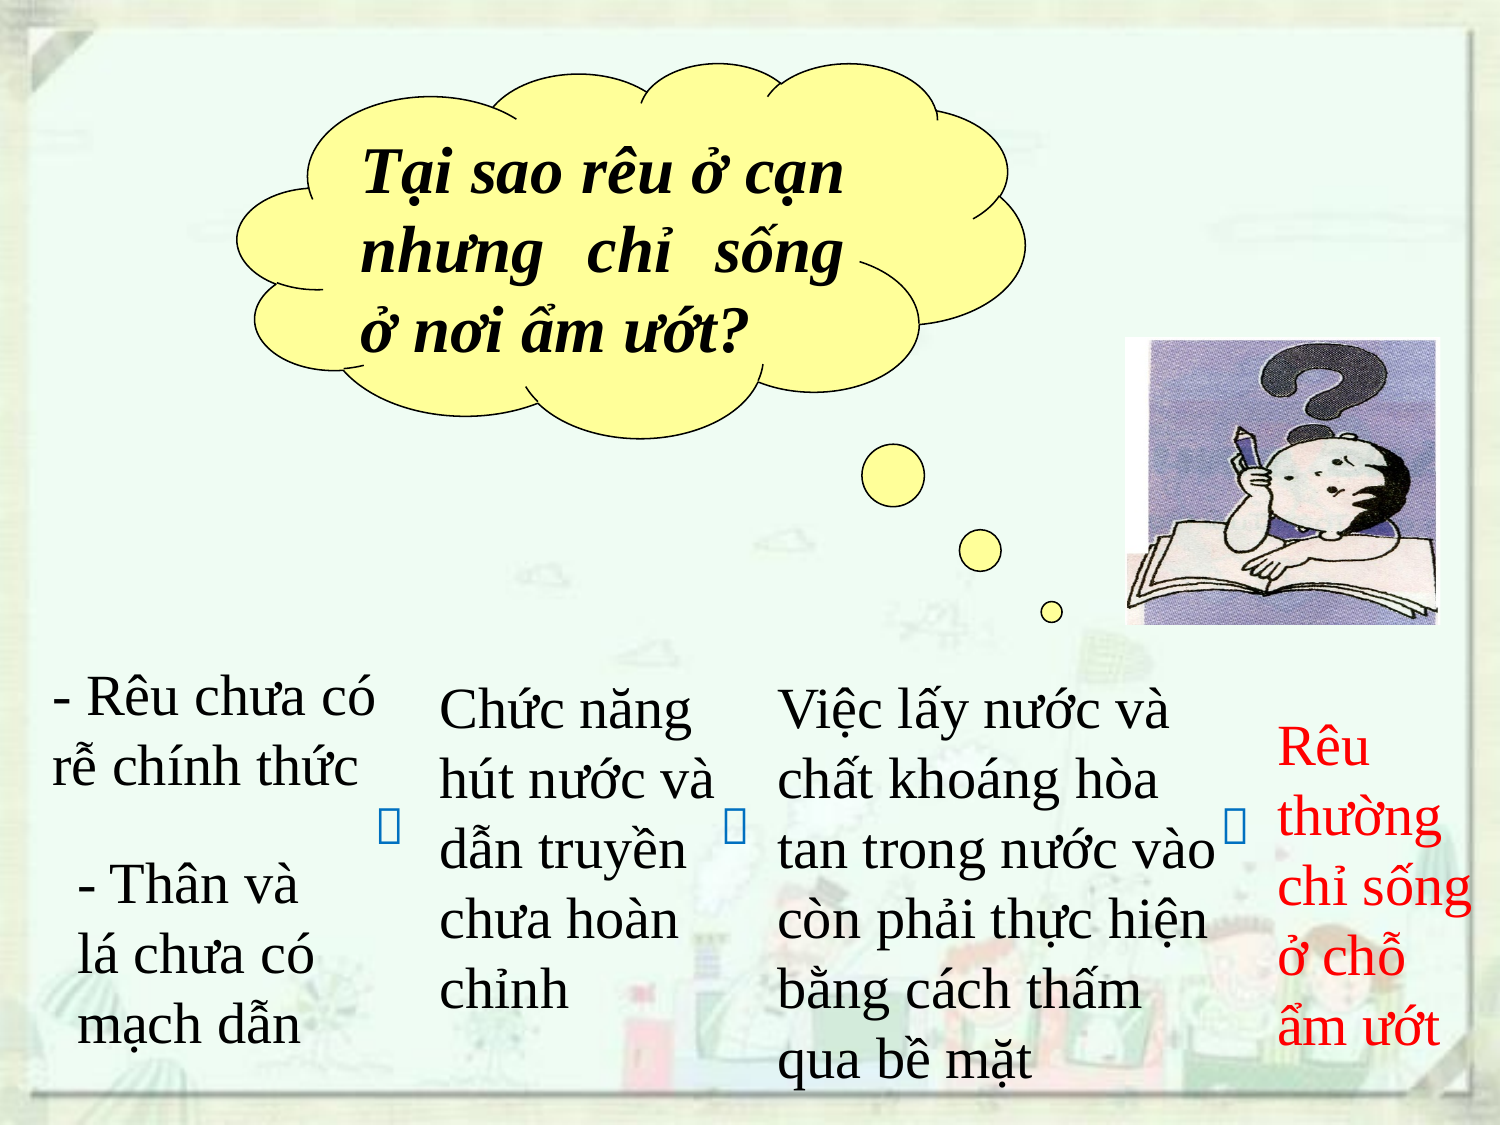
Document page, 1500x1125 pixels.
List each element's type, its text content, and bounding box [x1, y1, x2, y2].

text_box  [359, 787, 420, 863]
text_box - Rêu chưa có rễ chính thức [37, 649, 425, 805]
text_box Việc lấy nước và chất khoáng hòa tan trong nước vào còn phải thực hiện bằng cách thấm qua bề mặt [762, 662, 1238, 1098]
picture [0, 0, 1500, 1125]
text_box  [705, 787, 766, 863]
text_box  [1205, 787, 1266, 863]
text_box Tại sao rêu ở cạn nhưng chỉ sống ở nơi ẩm ướt? [236, 63, 1026, 439]
text_box Rêu thường chỉ sống ở chỗ ẩm ướt [1262, 699, 1500, 1065]
text_box Tại sao rêu ở cạn nhưng chỉ sống ở nơi ẩm ướt? [861, 444, 925, 507]
text_box Tại sao rêu ở cạn nhưng chỉ sống ở nơi ẩm ướt? [959, 529, 1002, 572]
text_box - Thân và lá chưa có mạch dẫn [62, 837, 363, 1063]
text_box Chức năng hút nước và dẫn truyền chưa hoàn chỉnh [425, 662, 762, 1028]
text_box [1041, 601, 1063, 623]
